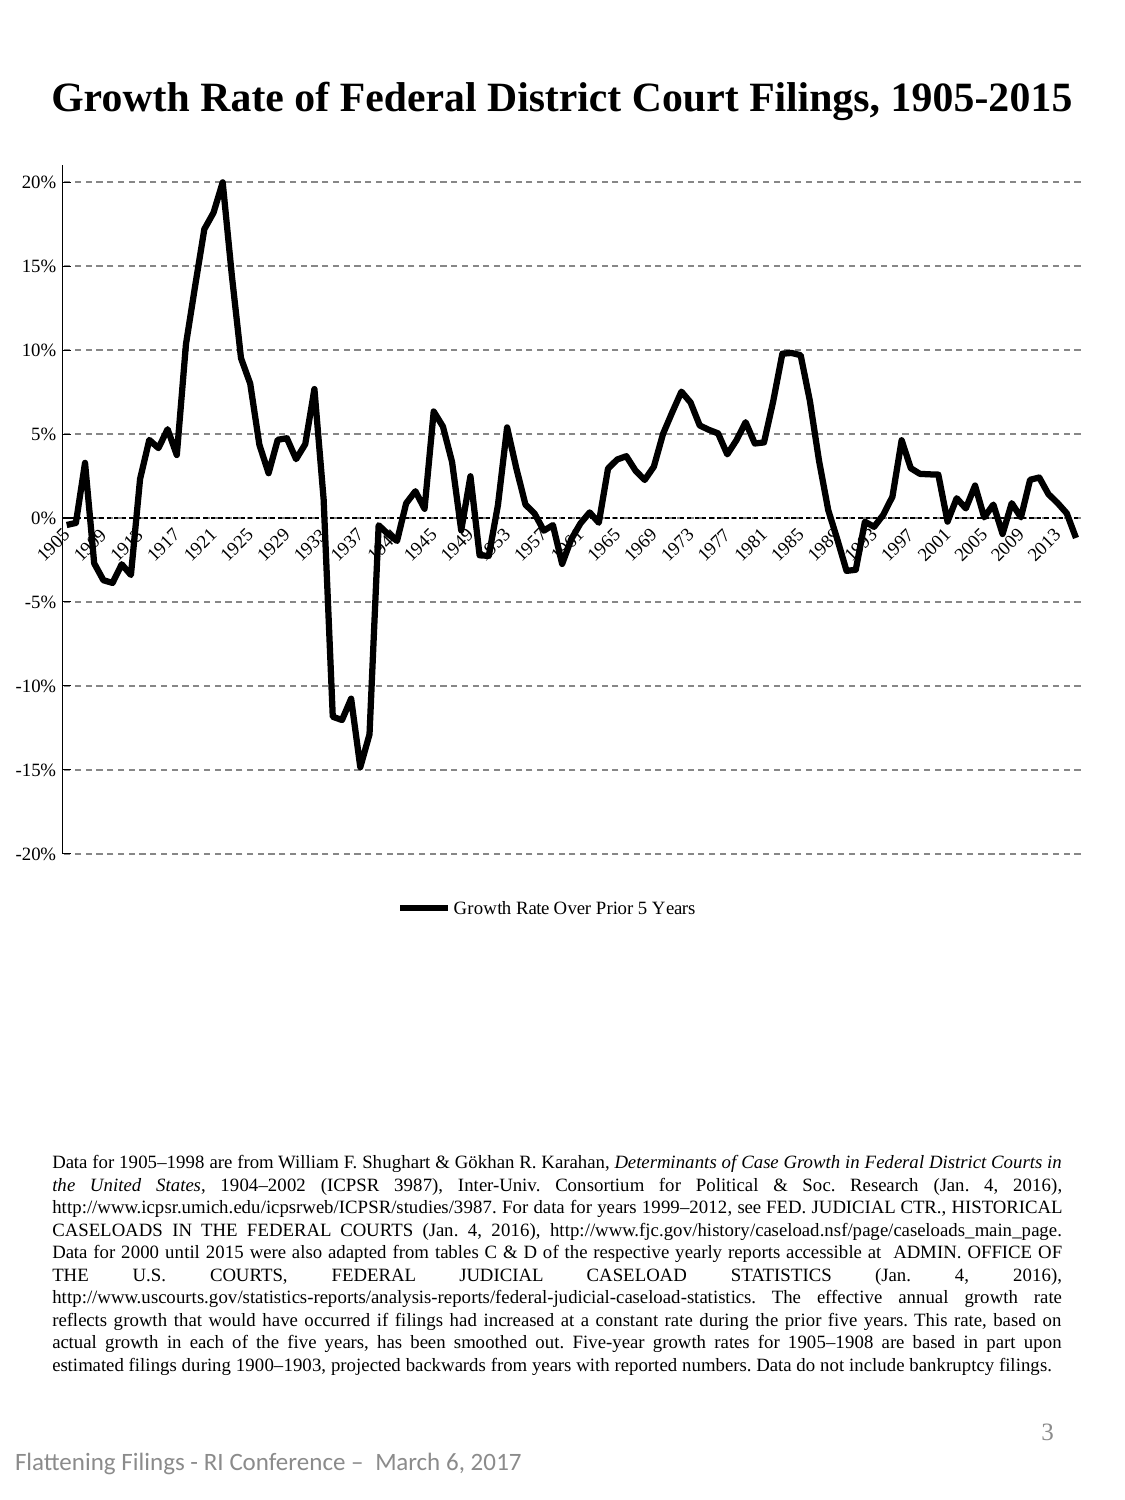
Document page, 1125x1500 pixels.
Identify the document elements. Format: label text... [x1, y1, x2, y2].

footer Flattening Filings - RI Conference – March 6, 2017 [0, 1420, 741, 1500]
slide_number 2 [806, 1390, 1069, 1471]
text_box Data for 1905–1998 are from William F. Shughart & Gökhan R. Karahan, Determinants of Case Growth in Federal District Courts in the United States, 1904–2002 (ICPSR 3987), Inter-Univ. Consortium for Political & Soc. Research (Jan. 4, 2016), http://www.icpsr.umich.edu/icpsrweb/ICPSR/studies/3987. For data for years 1999–2012, see Fed. Judicial Ctr., Historical Caseloads in the Federal Courts (Jan. 4, 2016), http://www.fjc.gov/history/caseload.nsf/page/caseloads_main_page. Data for 2000 until 2015 were also adapted from tables C & D of the respective yearly reports accessible at Admin. Office of the U.S. Courts, Federal Judicial Caseload Statistics (Jan. 4, 2016), http://www.uscourts.gov/statistics-reports/analysis-reports/federal-judicial-caseload-statistics. The effective annual growth rate reflects growth that would have occurred if filings had increased at a constant rate during the prior five years. This rate, based on actual growth in each of the five years, has been smoothed out. Five-year growth rates for 1905–1908 are based in part upon estimated filings during 1900–1903, projected backwards from years with reported numbers. Data do not include bankruptcy filings. [37, 1142, 1077, 1383]
chart [0, 149, 1103, 926]
text_box Growth Rate of Federal District Court Filings, 1905-2015 [0, 62, 1125, 128]
